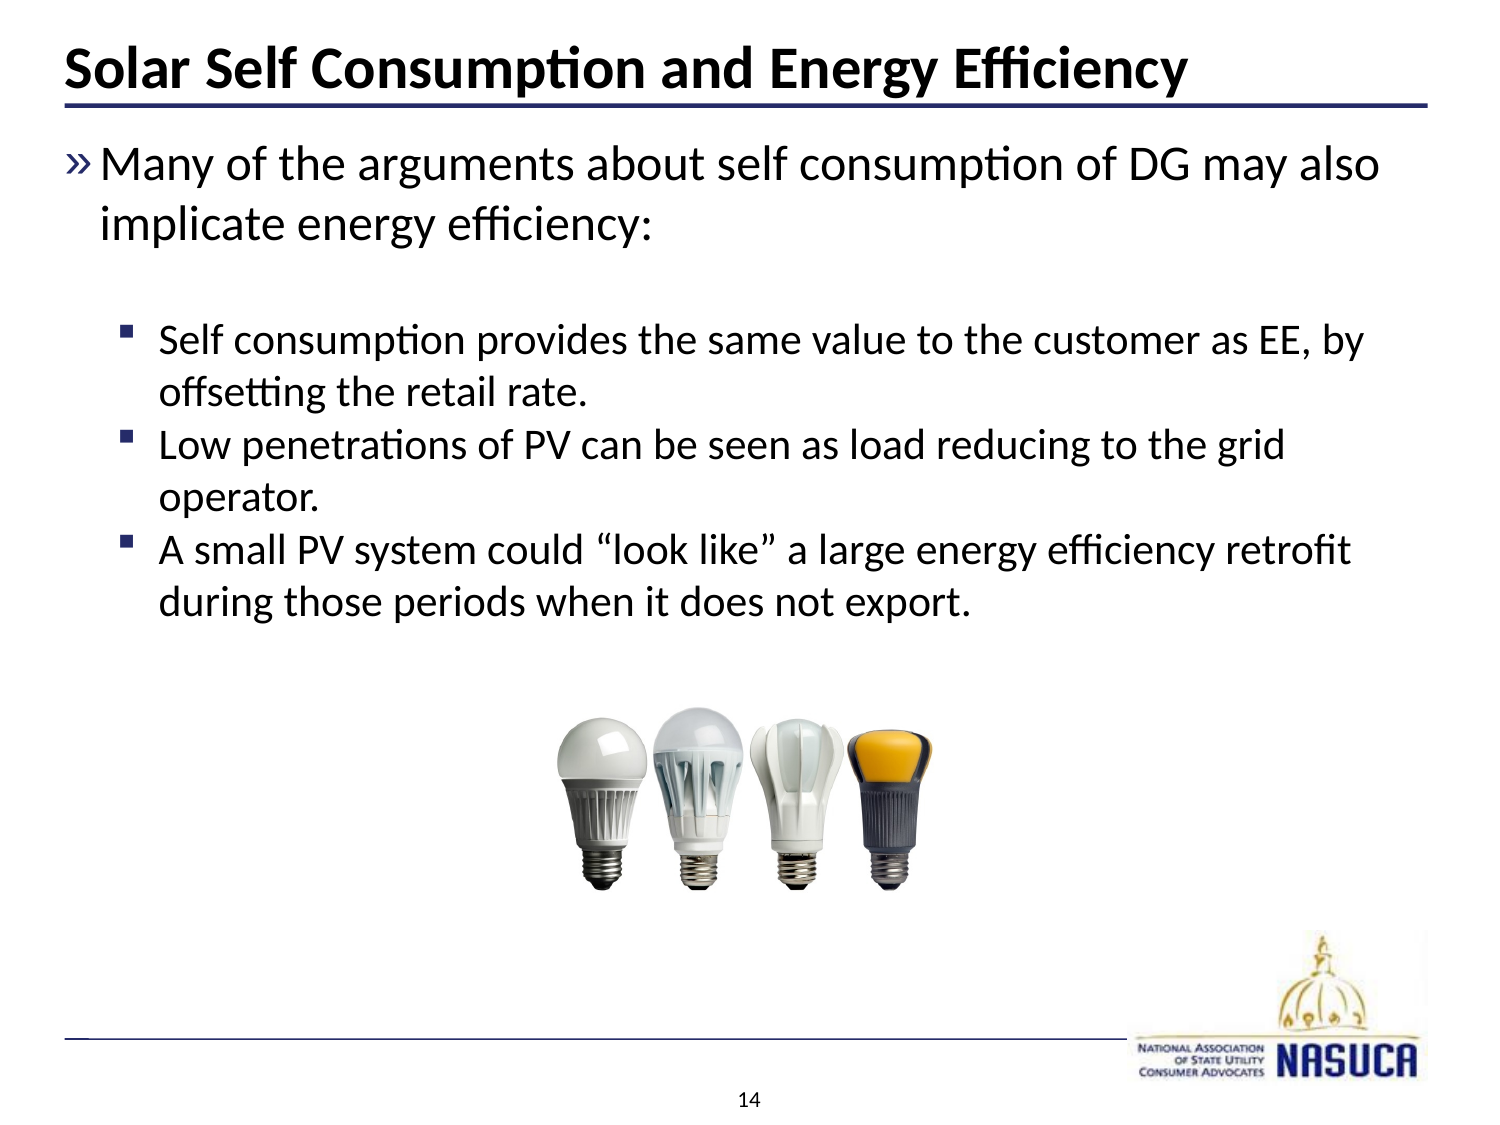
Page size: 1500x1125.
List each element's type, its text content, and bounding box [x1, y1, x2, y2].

picture [1127, 1023, 1428, 1086]
slide_number 14 [737, 1084, 811, 1113]
list Many of the arguments about self consumption of DG may also implicate energy efficiency: Self consumption provides the same value to the customer as EE, by offsetting the retail rate. Low penetrations of PV can be seen as load reducing to the grid operator. A small PV system could “look like” a large energy efficiency retrofit during those periods when it does not export. [64, 130, 1428, 1023]
title Solar Self Consumption and Energy Efficiency [64, 21, 1428, 101]
picture [549, 687, 938, 901]
